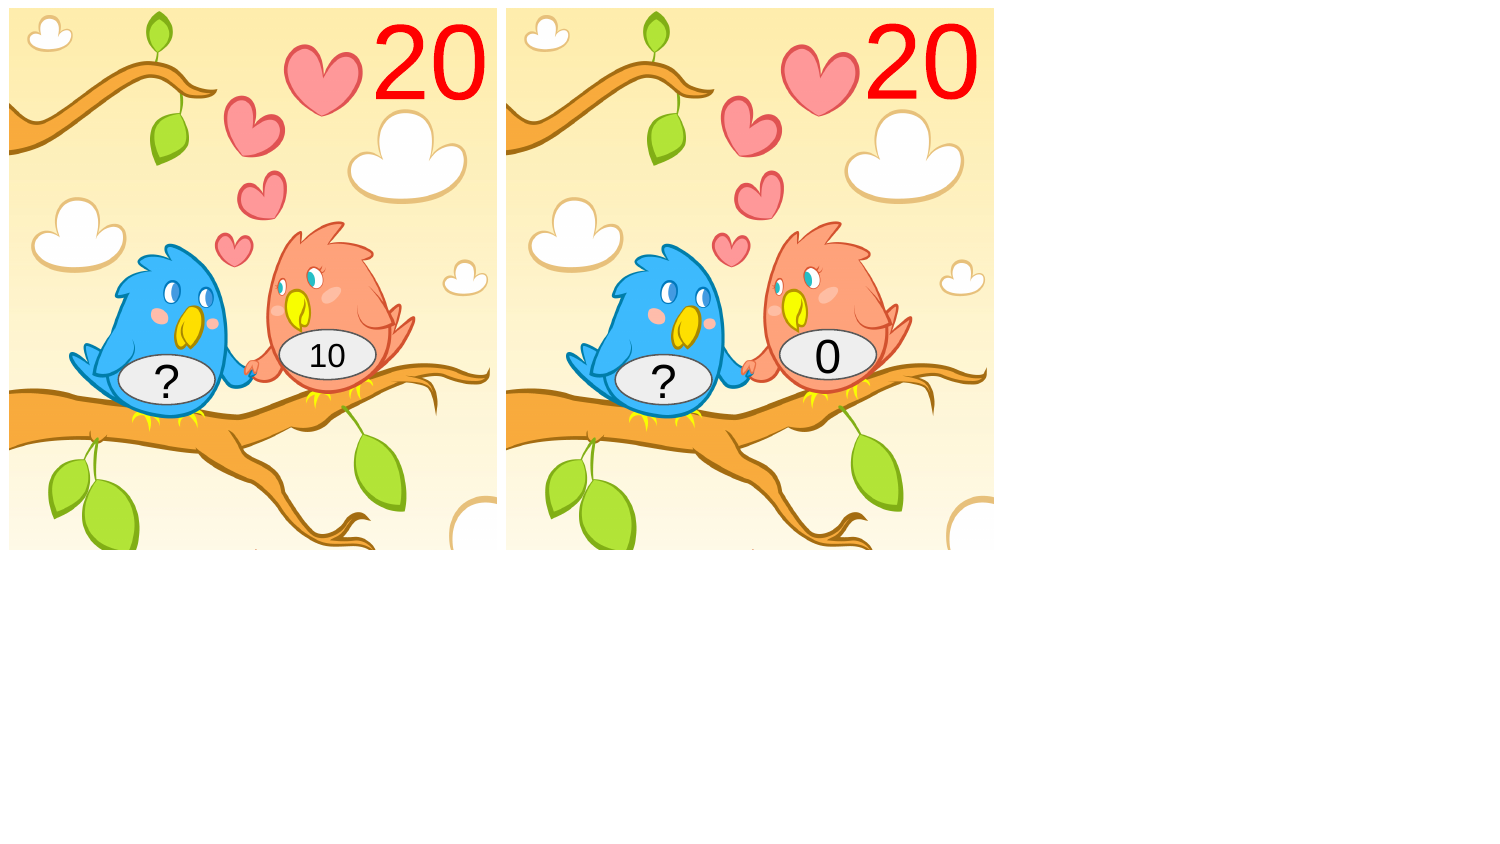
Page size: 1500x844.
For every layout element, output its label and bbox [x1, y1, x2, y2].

picture [8, 8, 498, 550]
picture [505, 8, 994, 550]
